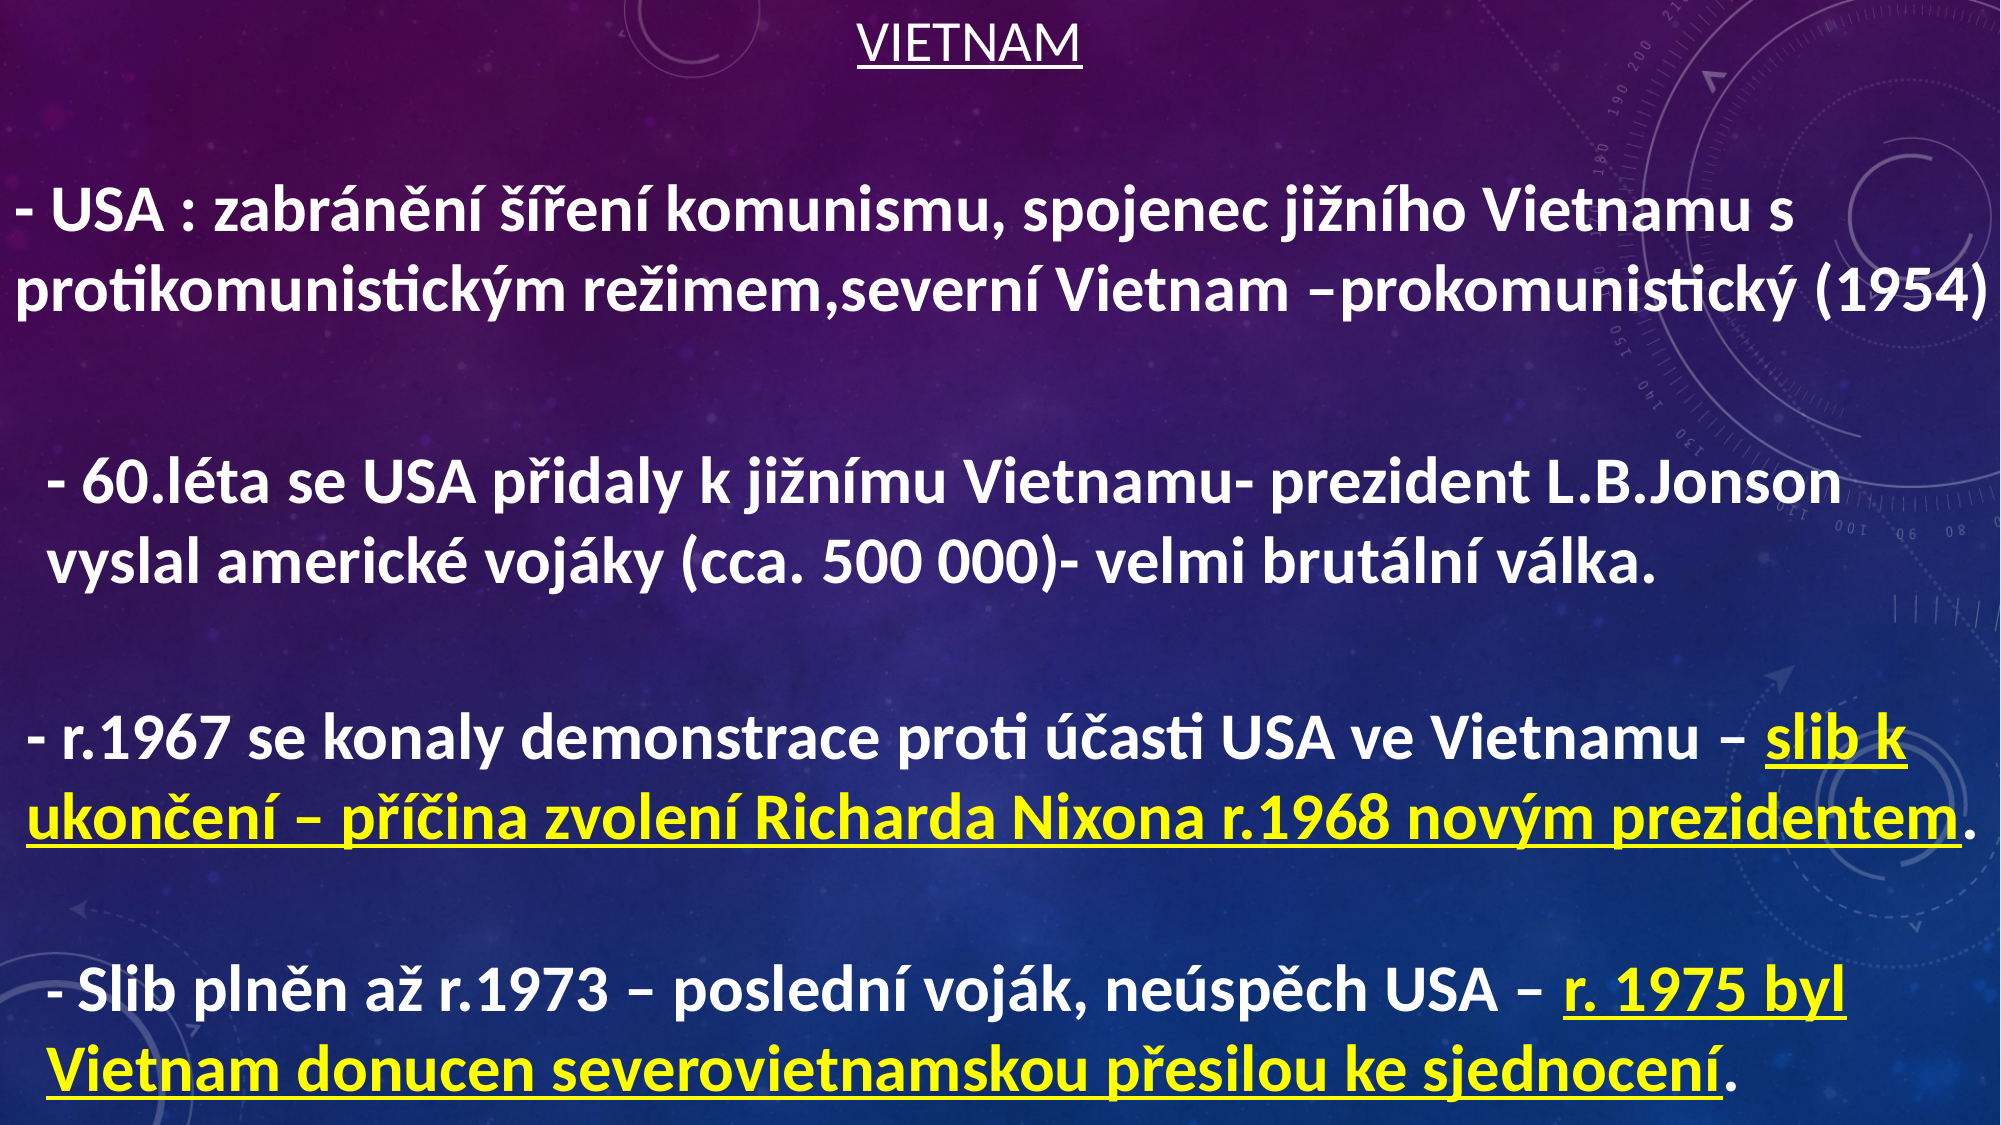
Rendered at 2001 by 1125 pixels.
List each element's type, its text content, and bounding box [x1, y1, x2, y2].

text_box - 60.léta se USA přidaly k jižnímu Vietnamu- prezident L.B.Jonson vyslal americké vojáky (cca. 500 000)- velmi brutální válka. [31, 429, 2000, 605]
text_box - USA : zabránění šíření komunismu, spojenec jižního Vietnamu s protikomunistickým režimem,severní Vietnam –prokomunistický (1954) [0, 157, 2000, 333]
text_box VIETNAM [842, 0, 1130, 81]
text_box - r.1967 se konaly demonstrace proti účasti USA ve Vietnamu – slib k ukončení – příčina zvolení Richarda Nixona r.1968 novým prezidentem. [11, 685, 2000, 861]
picture [0, 0, 2001, 1125]
text_box - Slib plněn až r.1973 – poslední voják, neúspěch USA – r. 1975 byl Vietnam donucen severovietnamskou přesilou ke sjednocení. [31, 937, 1881, 1112]
